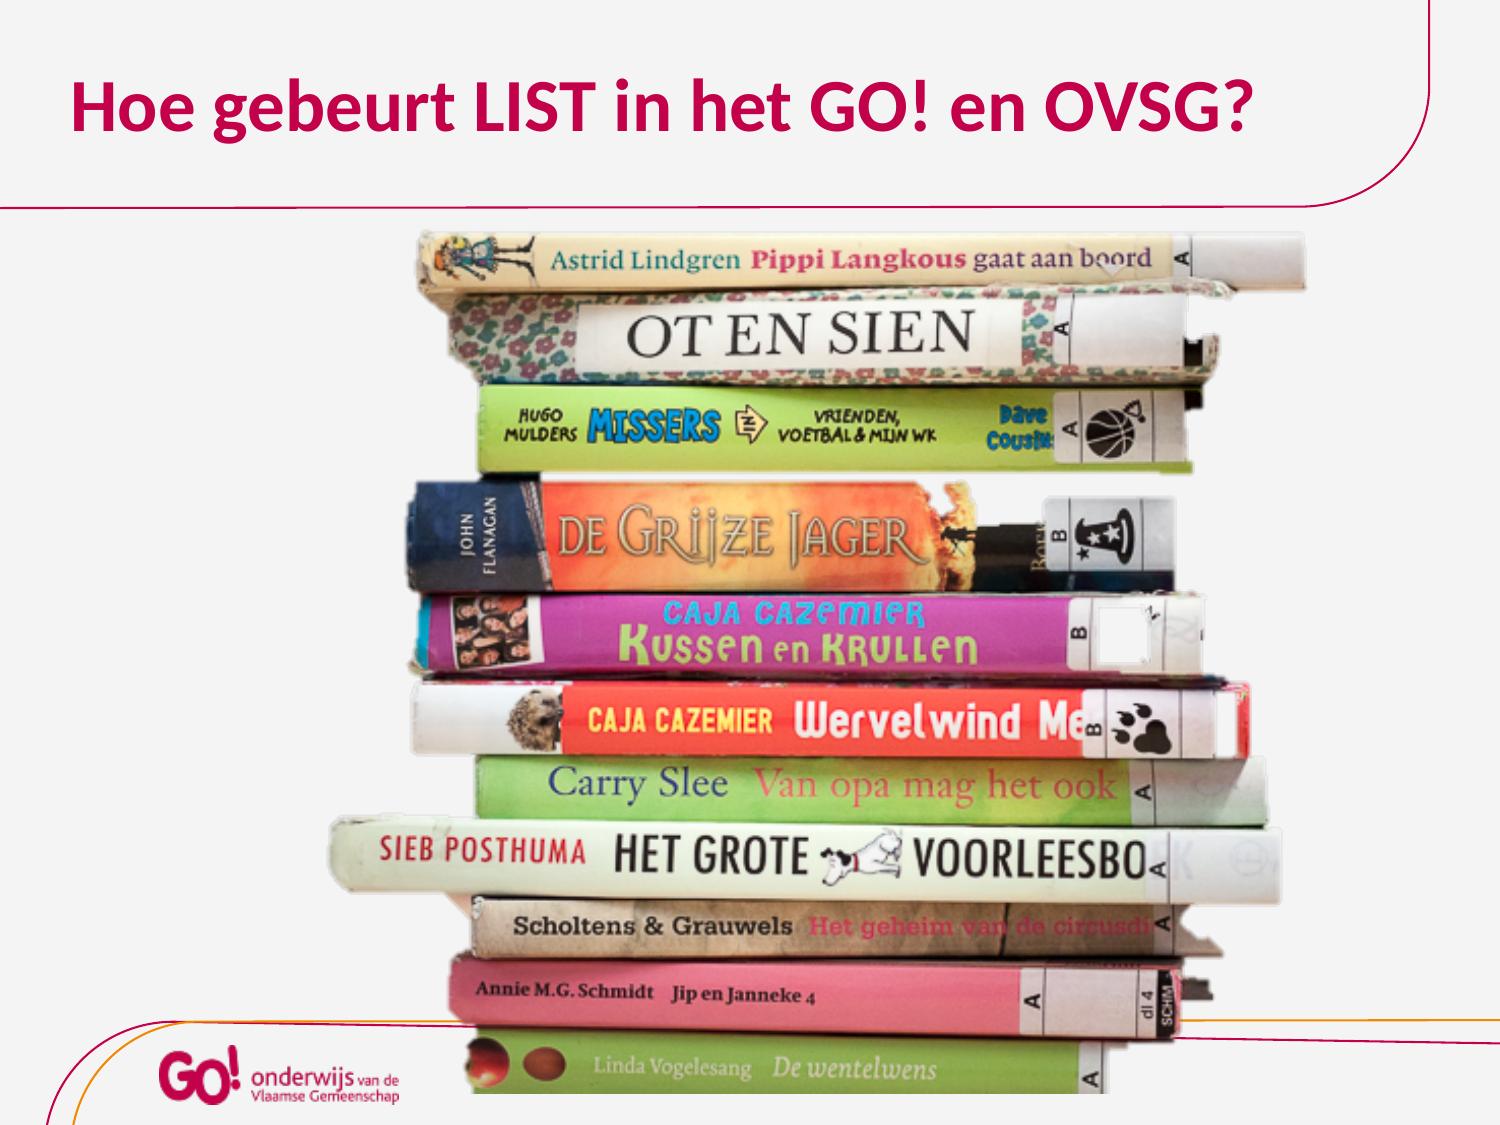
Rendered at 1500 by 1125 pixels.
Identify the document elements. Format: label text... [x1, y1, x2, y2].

title Hoe gebeurt LIST in het GO! en OVSG? [70, 0, 1430, 203]
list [300, 77, 1318, 1095]
picture [159, 1045, 399, 1105]
